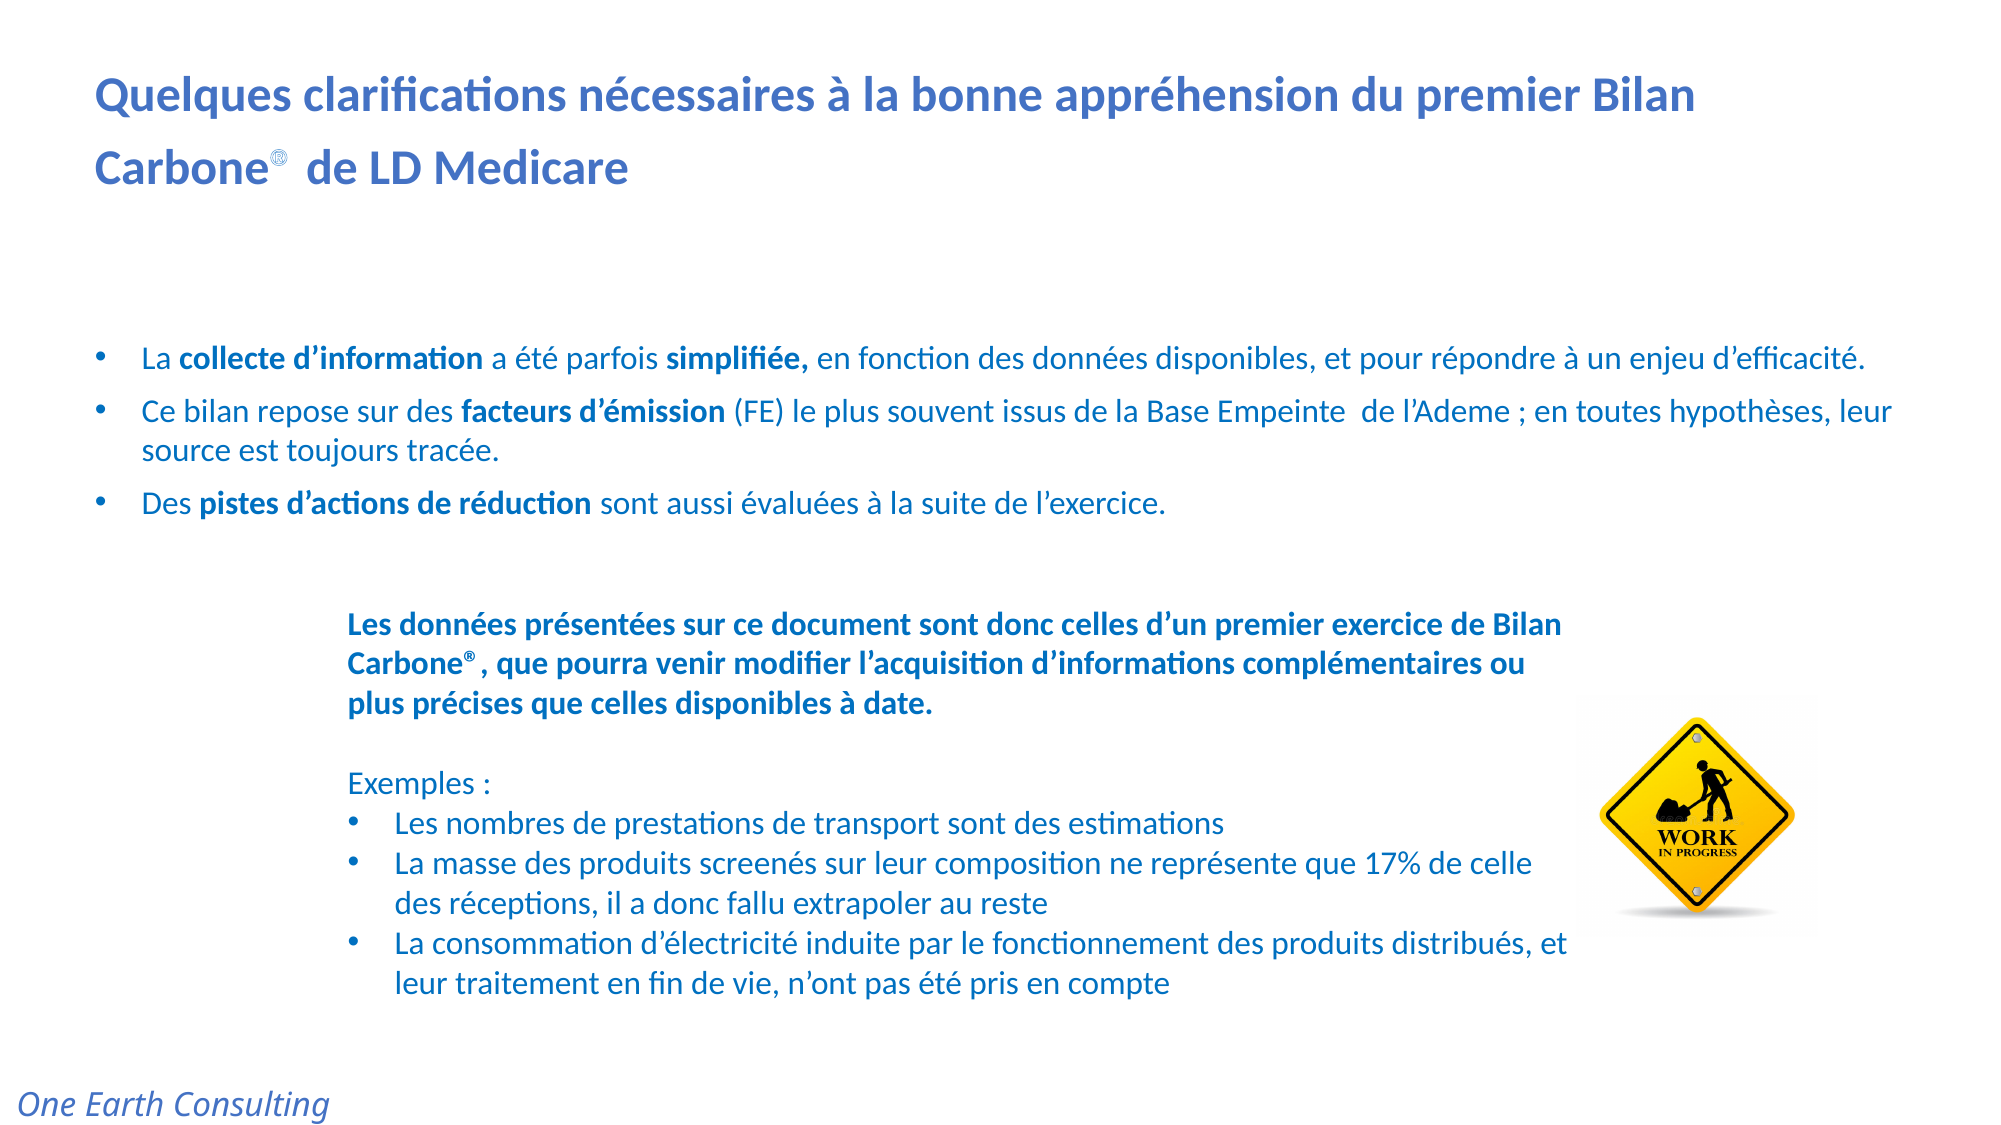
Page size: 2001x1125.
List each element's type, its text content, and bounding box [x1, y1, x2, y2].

text_box La collecte d’information a été parfois simplifiée, en fonction des données disponibles, et pour répondre à un enjeu d’efficacité. Ce bilan repose sur des facteurs d’émission (FE) le plus souvent issus de la Base Empeinte de l’Ademe ; en toutes hypothèses, leur source est toujours tracée. Des pistes d’actions de réduction sont aussi évaluées à la suite de l’exercice. [79, 328, 1959, 529]
text_box Quelques clarifications nécessaires à la bonne appréhension du premier Bilan Carbone® de LD Medicare [79, 41, 1916, 202]
picture [1576, 695, 1818, 937]
text_box Les données présentées sur ce document sont donc celles d’un premier exercice de Bilan Carbone®, que pourra venir modifier l’acquisition d’informations complémentaires ou plus précises que celles disponibles à date. Exemples : Les nombres de prestations de transport sont des estimations La masse des produits screenés sur leur composition ne représente que 17% de celle des réceptions, il a donc fallu extrapoler au reste La consommation d’électricité induite par le fonctionnement des produits distribués, et leur traitement en fin de vie, n’ont pas été pris en compte [332, 594, 1594, 1009]
text_box One Earth Consulting [1, 1042, 360, 1125]
